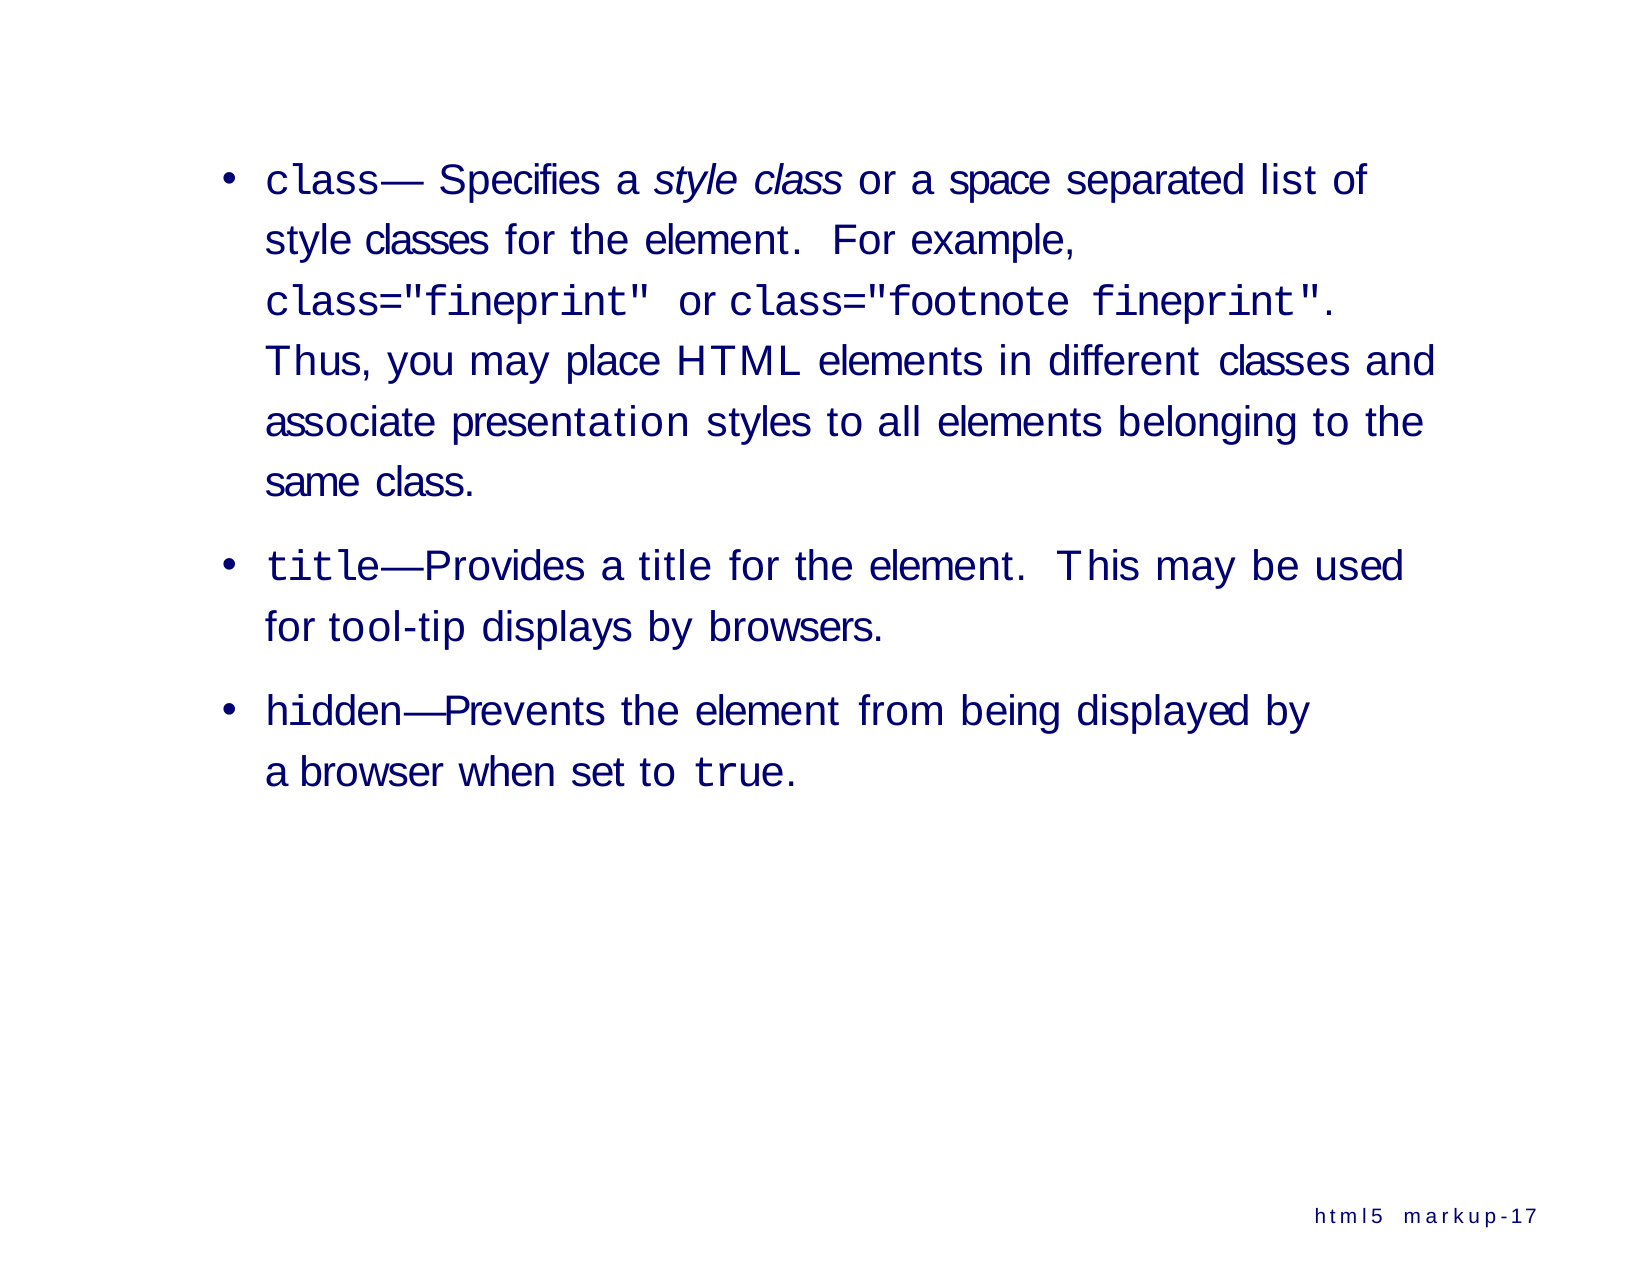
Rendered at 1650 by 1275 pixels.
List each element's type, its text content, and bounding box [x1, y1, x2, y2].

text_box class— Specifies a style class or a space separated list of style classes for the element. For example, class="fineprint" or class="footnote fineprint". Thus, you may place HTML elements in different classes and associate presentation styles to all elements belonging to the same class. title—Provides a title for the element. This may be used for tool-tip displays by browsers. hidden—Prevents the element from being displayed by a browser when set to true. [185, 142, 1465, 890]
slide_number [1165, 1181, 1537, 1250]
